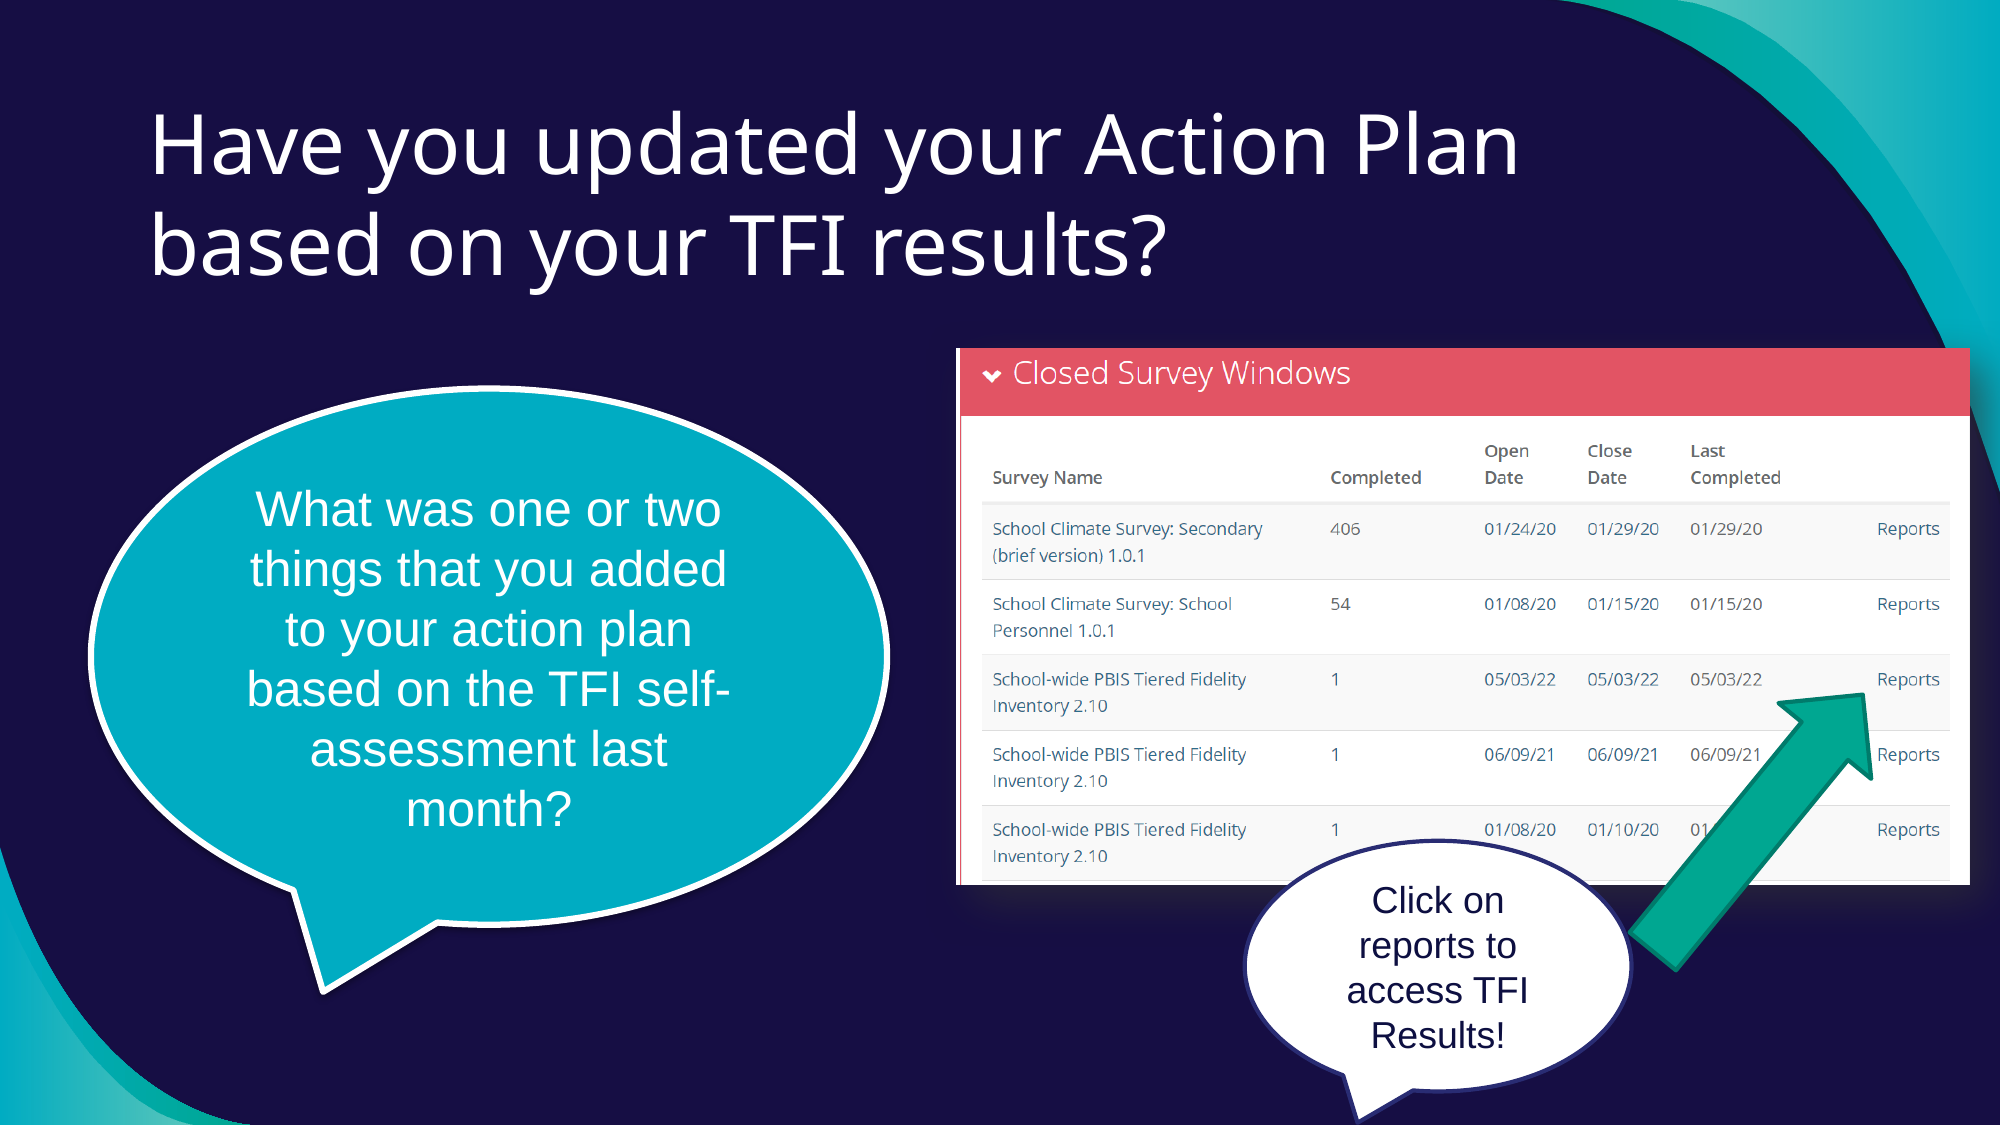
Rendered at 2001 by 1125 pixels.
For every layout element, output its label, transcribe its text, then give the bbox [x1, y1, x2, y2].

title Have you updated your Action Plan based on your TFI results? [133, 76, 1672, 216]
text_box [1627, 894, 1742, 973]
text_box What was one or two things that you added to your action plan based on the TFI self-assessment last month? [87, 385, 891, 995]
text_box Click on reports to access TFI Results! [1242, 894, 1634, 1125]
picture [956, 348, 1970, 886]
